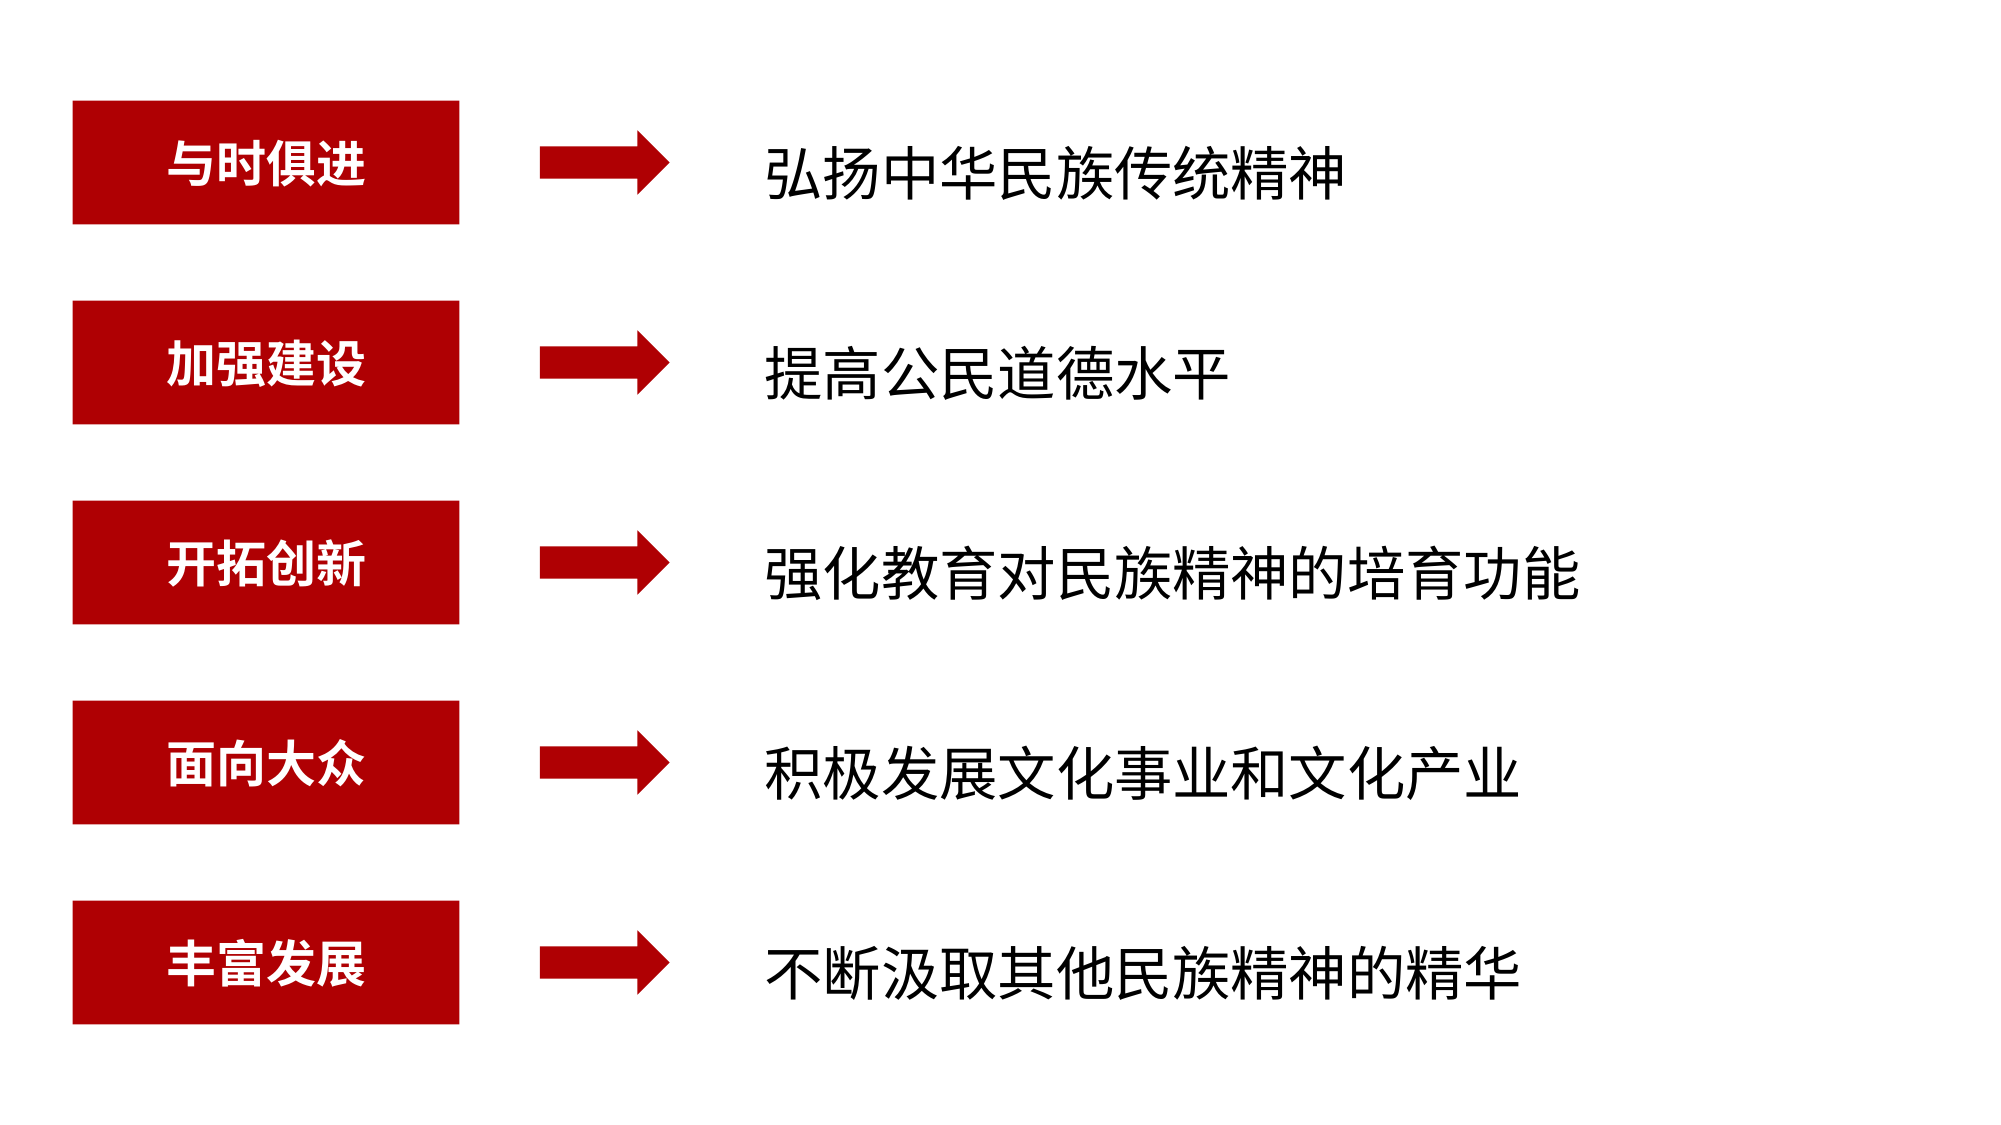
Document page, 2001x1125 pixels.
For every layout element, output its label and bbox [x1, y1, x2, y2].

text_box [72, 700, 1558, 825]
text_box [72, 300, 1431, 425]
text_box [72, 900, 1577, 1025]
text_box [72, 500, 1622, 625]
text_box [72, 100, 1431, 225]
